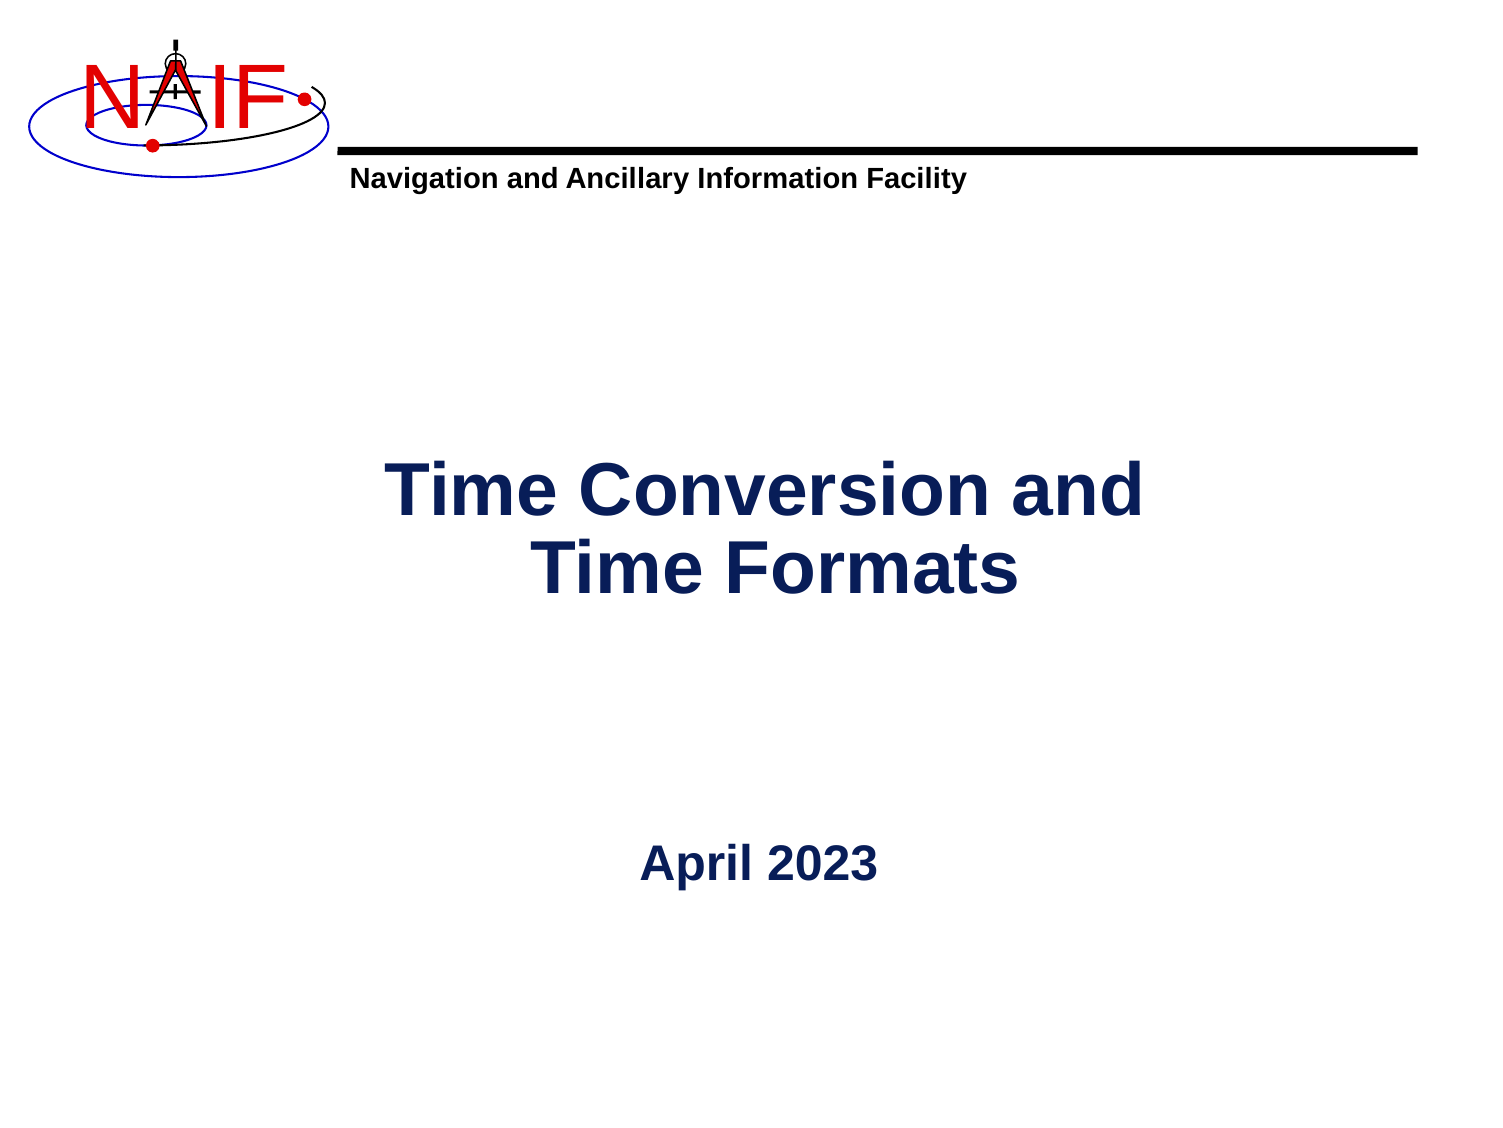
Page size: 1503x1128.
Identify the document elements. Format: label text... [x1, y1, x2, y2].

subtitle April 2023 [233, 822, 1285, 908]
title Time Conversion and Time Formats [368, 447, 1183, 618]
